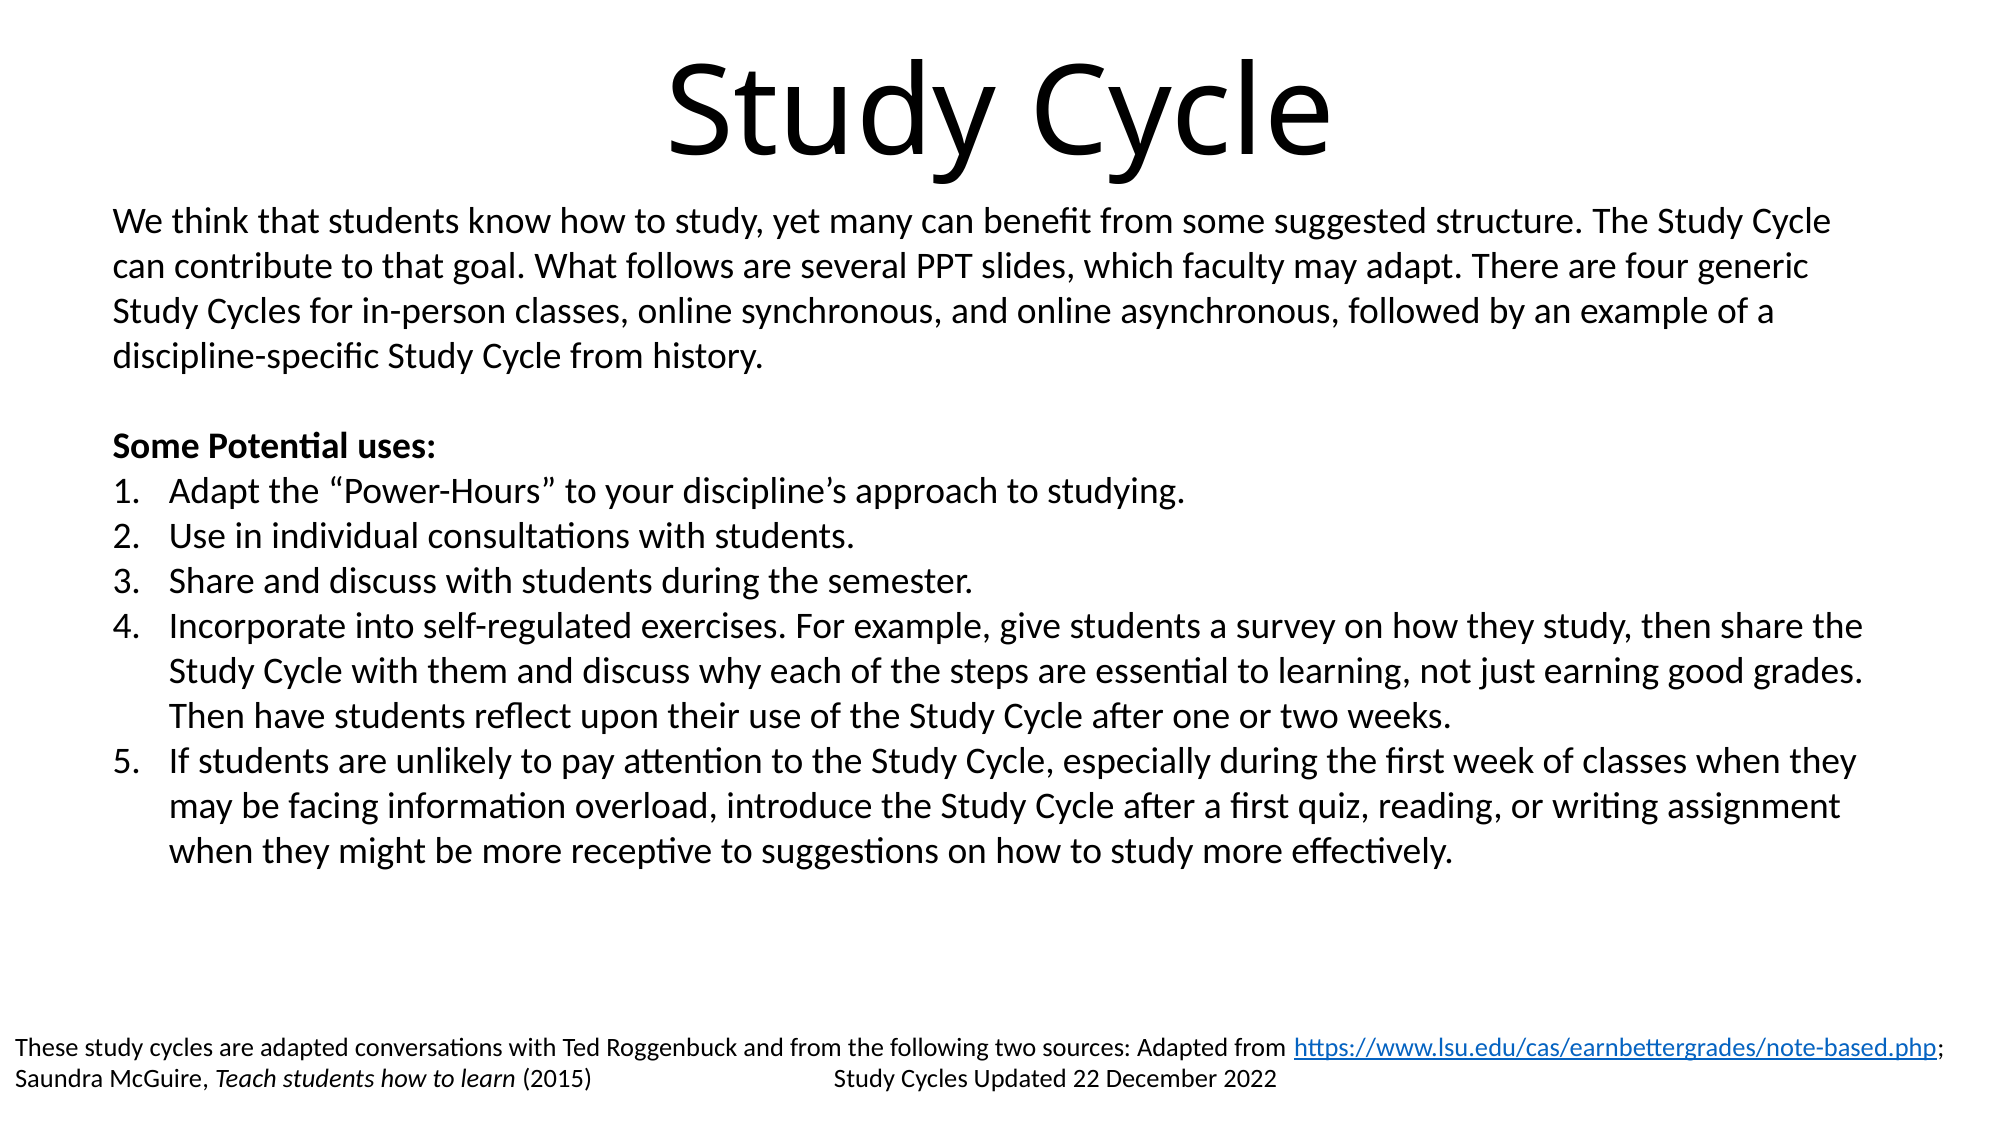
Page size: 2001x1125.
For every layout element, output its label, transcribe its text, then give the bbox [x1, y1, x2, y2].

title Study Cycle [150, 25, 1850, 188]
subtitle These study cycles are adapted conversations with Ted Roggenbuck and from the following two sources: Adapted from https://www.lsu.edu/cas/earnbettergrades/note-based.php; Saundra McGuire, Teach students how to learn (2015) Study Cycles Updated 22 December 2022 [0, 1022, 2000, 1108]
text_box We think that students know how to study, yet many can benefit from some suggested structure. The Study Cycle can contribute to that goal. What follows are several PPT slides, which faculty may adapt. There are four generic Study Cycles for in-person classes, online synchronous, and online asynchronous, followed by an example of a discipline-specific Study Cycle from history. Some Potential uses: Adapt the “Power-Hours” to your discipline’s approach to studying. Use in individual consultations with students. Share and discuss with students during the semester. Incorporate into self-regulated exercises. For example, give students a survey on how they study, then share the Study Cycle with them and discuss why each of the steps are essential to learning, not just earning good grades. Then have students reflect upon their use of the Study Cycle after one or two weeks. If students are unlikely to pay attention to the Study Cycle, especially during the first week of classes when they may be facing information overload, introduce the Study Cycle after a first quiz, reading, or writing assignment when they might be more receptive to suggestions on how to study more effectively. [97, 188, 1903, 924]
